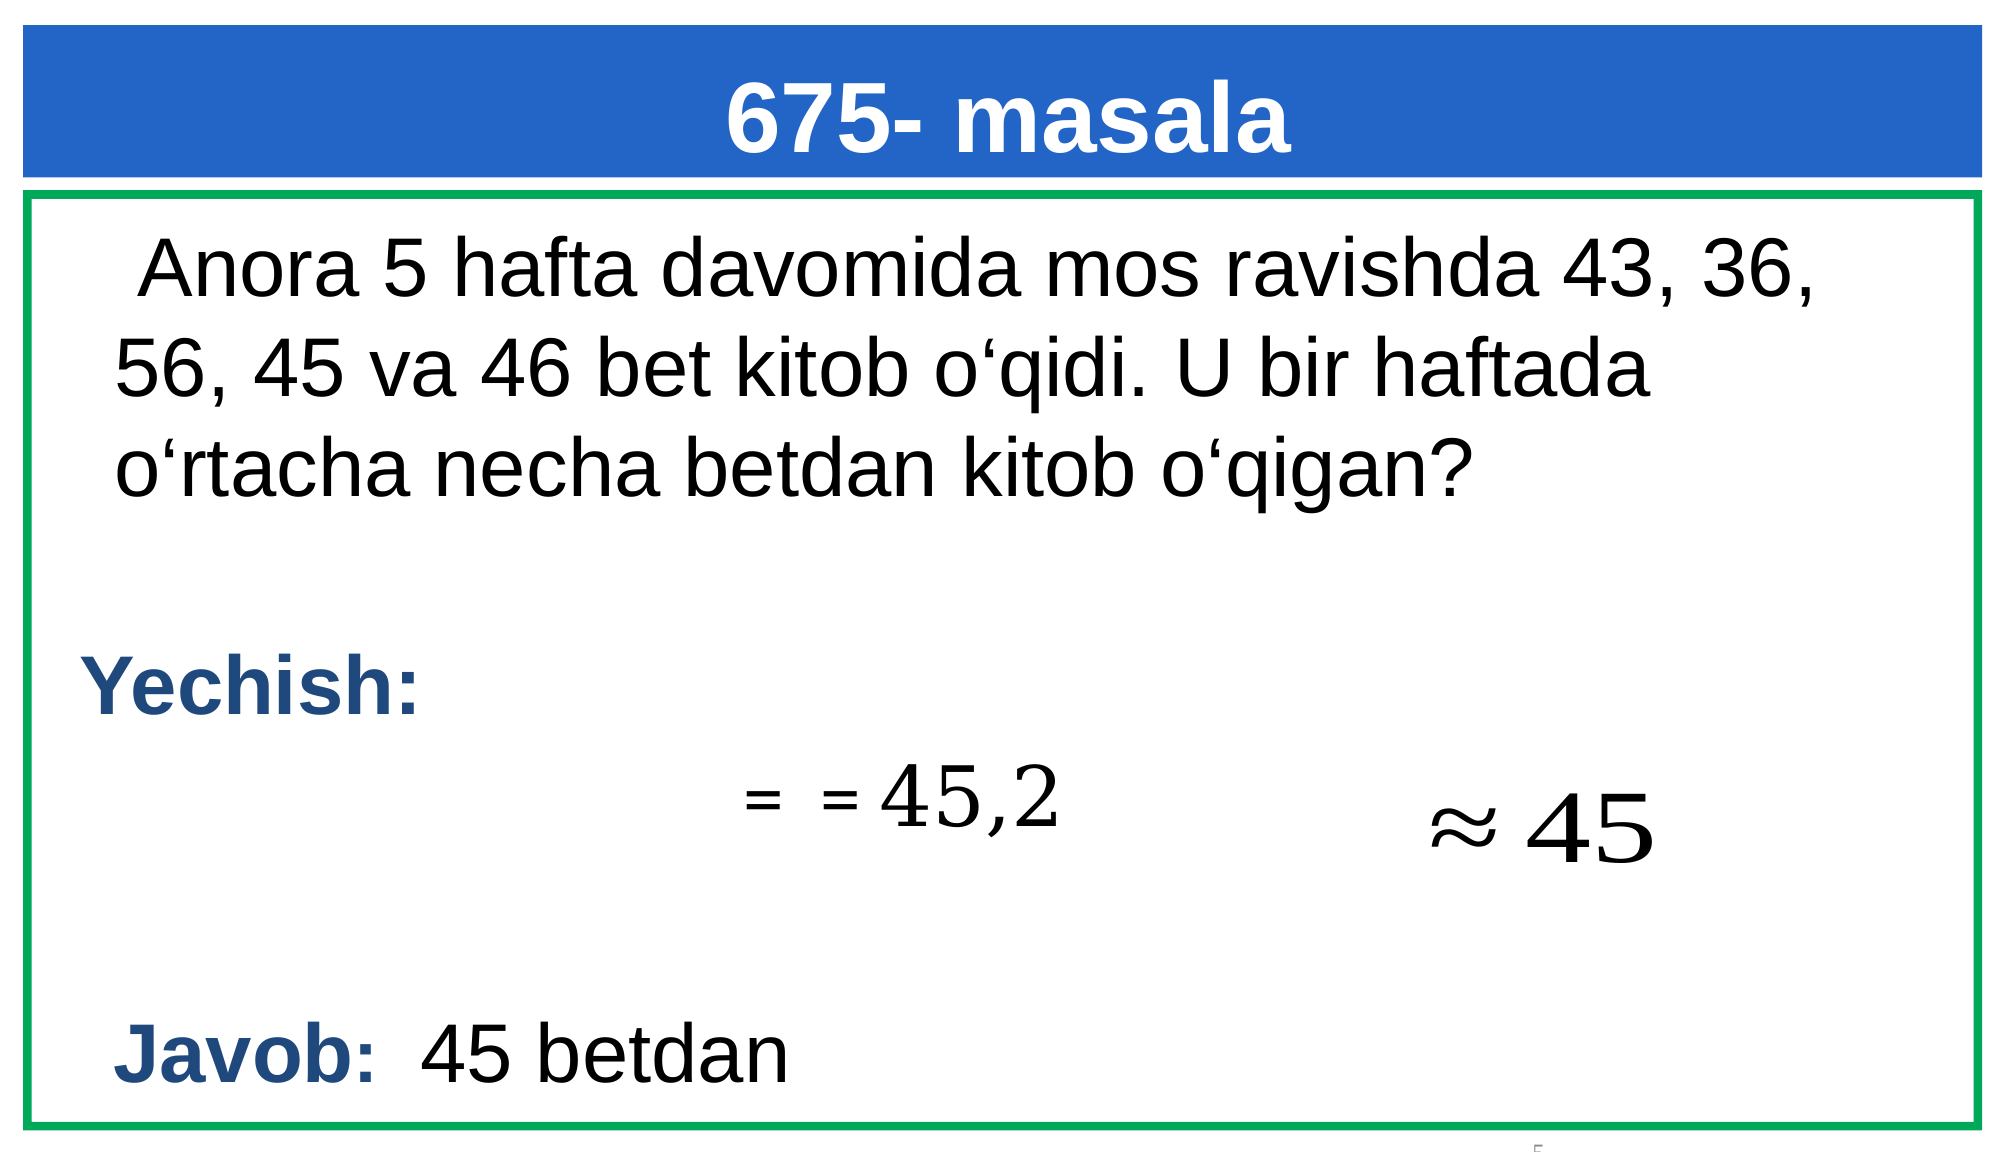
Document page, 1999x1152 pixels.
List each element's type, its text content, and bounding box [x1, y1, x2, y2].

slide_number 5 [1194, 1136, 1545, 1152]
text_box 675- masala [710, 45, 1307, 180]
text_box Javob: 45 betdan [98, 941, 1006, 1107]
text_box Anora 5 hafta davomida mos ravishda 43, 36, 56, 45 va 46 bet kitob o‘qidi. U bir haftada o‘rtacha necha betdan kitob o‘qigan? [99, 205, 1840, 521]
text_box Yechish: [65, 573, 461, 739]
